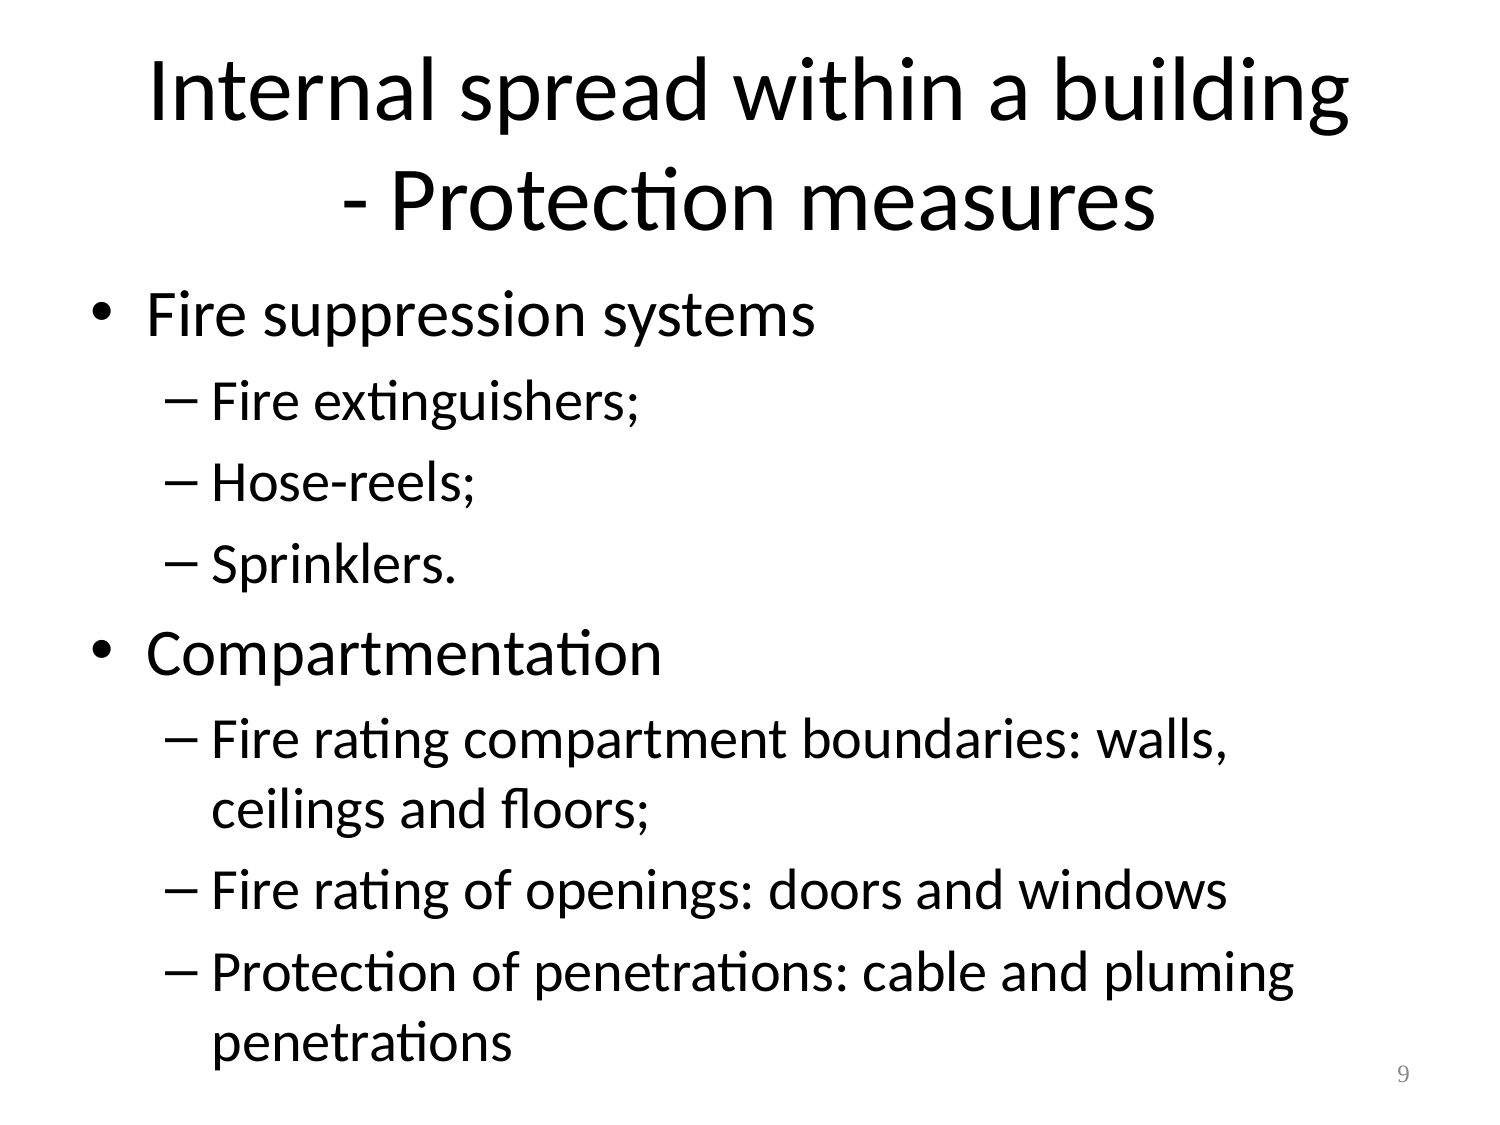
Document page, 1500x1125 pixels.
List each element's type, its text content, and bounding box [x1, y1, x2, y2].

list Fire suppression systems Fire extinguishers; Hose-reels; Sprinklers. Compartmentation Fire rating compartment boundaries: walls, ceilings and floors; Fire rating of openings: doors and windows Protection of penetrations: cable and pluming penetrations [75, 262, 1425, 1005]
title Internal spread within a building - Protection measures [75, 45, 1425, 233]
slide_number 9 [1074, 1042, 1425, 1103]
